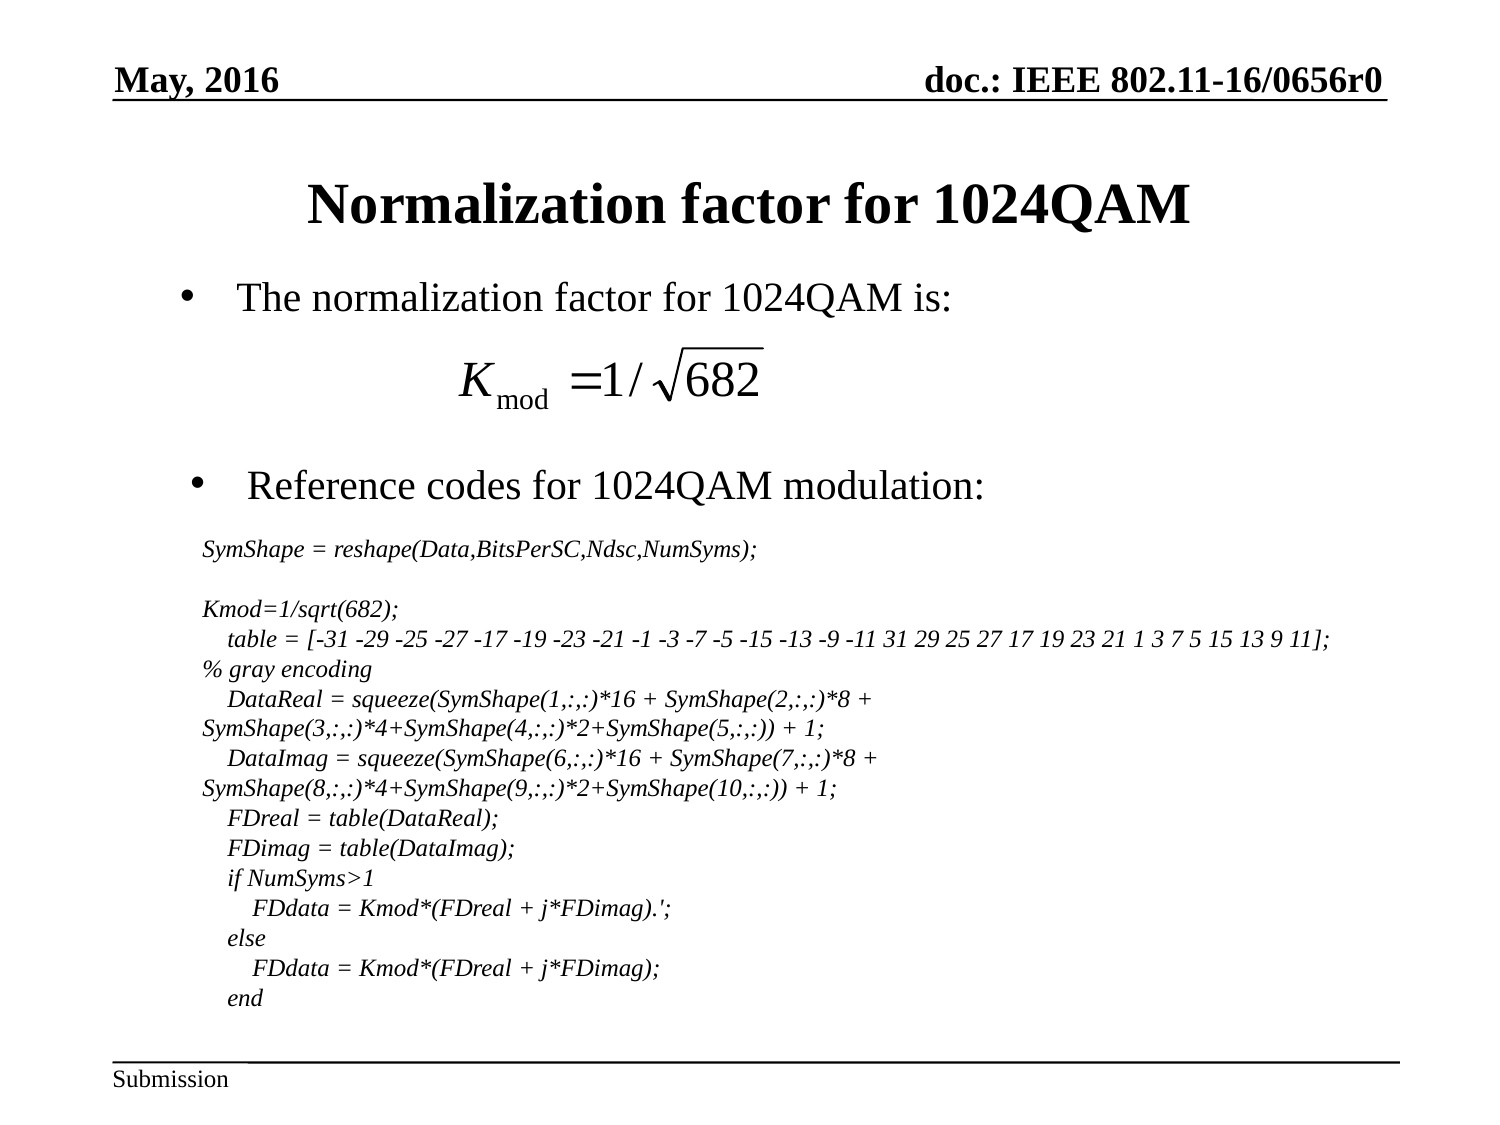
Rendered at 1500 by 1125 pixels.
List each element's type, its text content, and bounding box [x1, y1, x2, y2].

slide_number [114, 54, 281, 101]
text_box Reference codes for 1024QAM modulation: [175, 450, 1001, 515]
title Normalization factor for 1024QAM [112, 112, 1388, 288]
text_box The normalization factor for 1024QAM is: [165, 262, 969, 328]
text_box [449, 337, 776, 423]
text_box SymShape = reshape(Data,BitsPerSC,Ndsc,NumSyms); Kmod=1/sqrt(682); table = [-31 -29 -25 -27 -17 -19 -23 -21 -1 -3 -7 -5 -15 -13 -9 -11 31 29 25 27 17 19 23 21 1 3 7 5 15 13 9 11]; % gray encoding DataReal = squeeze(SymShape(1,:,:)*16 + SymShape(2,:,:)*8 + SymShape(3,:,:)*4+SymShape(4,:,:)*2+SymShape(5,:,:)) + 1; DataImag = squeeze(SymShape(6,:,:)*16 + SymShape(7,:,:)*8 + SymShape(8,:,:)*4+SymShape(9,:,:)*2+SymShape(10,:,:)) + 1; FDreal = table(DataReal); FDimag = table(DataImag); if NumSyms>1 FDdata = Kmod*(FDreal + j*FDimag).'; else FDdata = Kmod*(FDreal + j*FDimag); end [187, 524, 1363, 1019]
